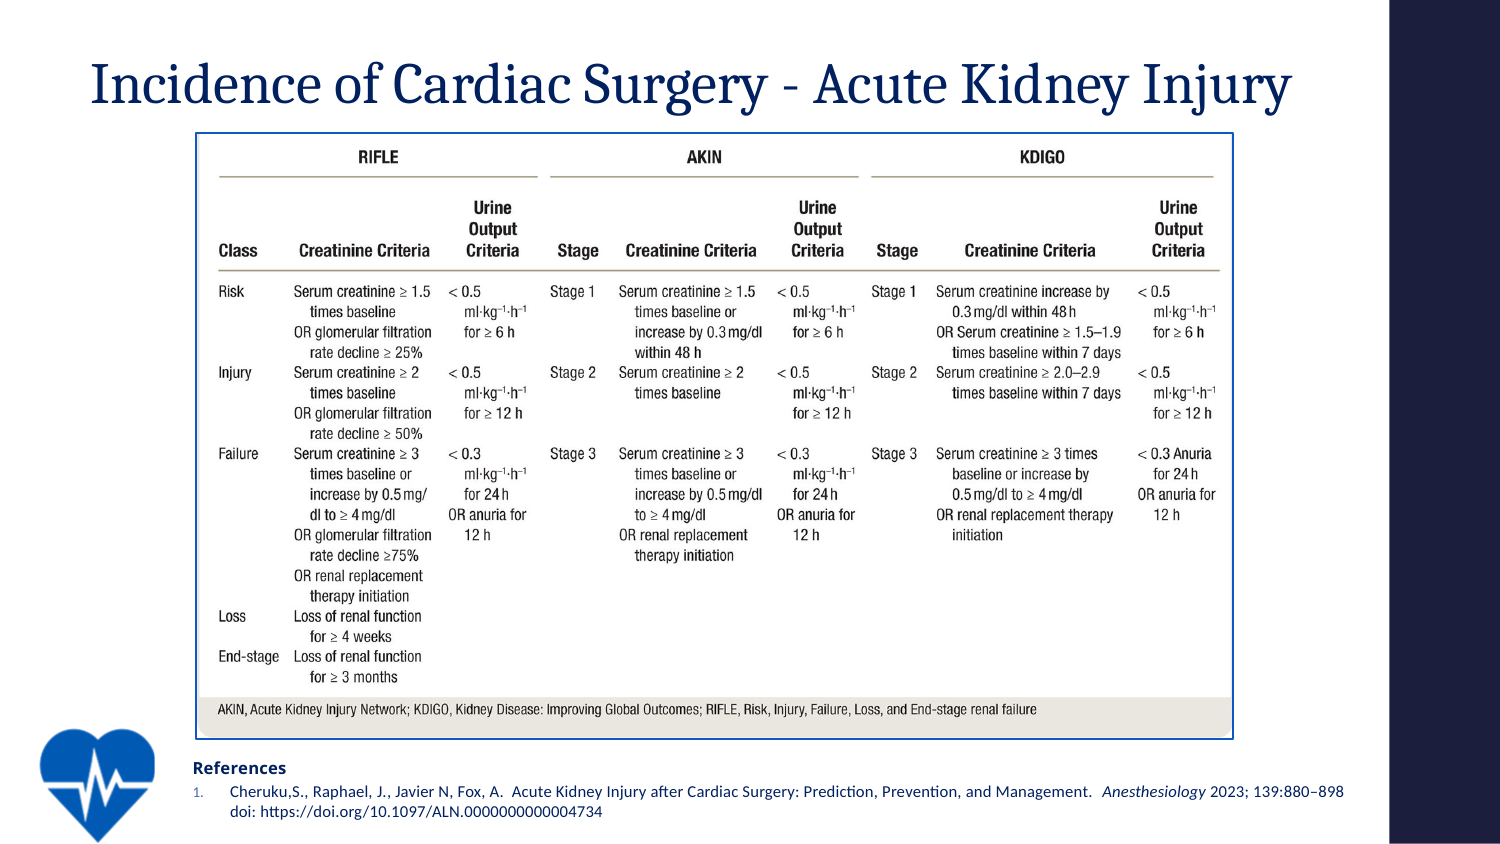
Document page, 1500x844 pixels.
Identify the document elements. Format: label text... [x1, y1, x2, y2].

list References Cheruku,S., Raphael, J., Javier N, Fox, A. Acute Kidney Injury after Cardiac Surgery: Prediction, Prevention, and Management. Anesthesiology 2023; 139:880–898 doi: https://doi.org/10.1097/ALN.0000000000004734 [154, 750, 1386, 832]
title Incidence of Cardiac Surgery - Acute Kidney Injury [75, 42, 1425, 124]
picture [14, 696, 182, 844]
picture [197, 133, 1233, 738]
